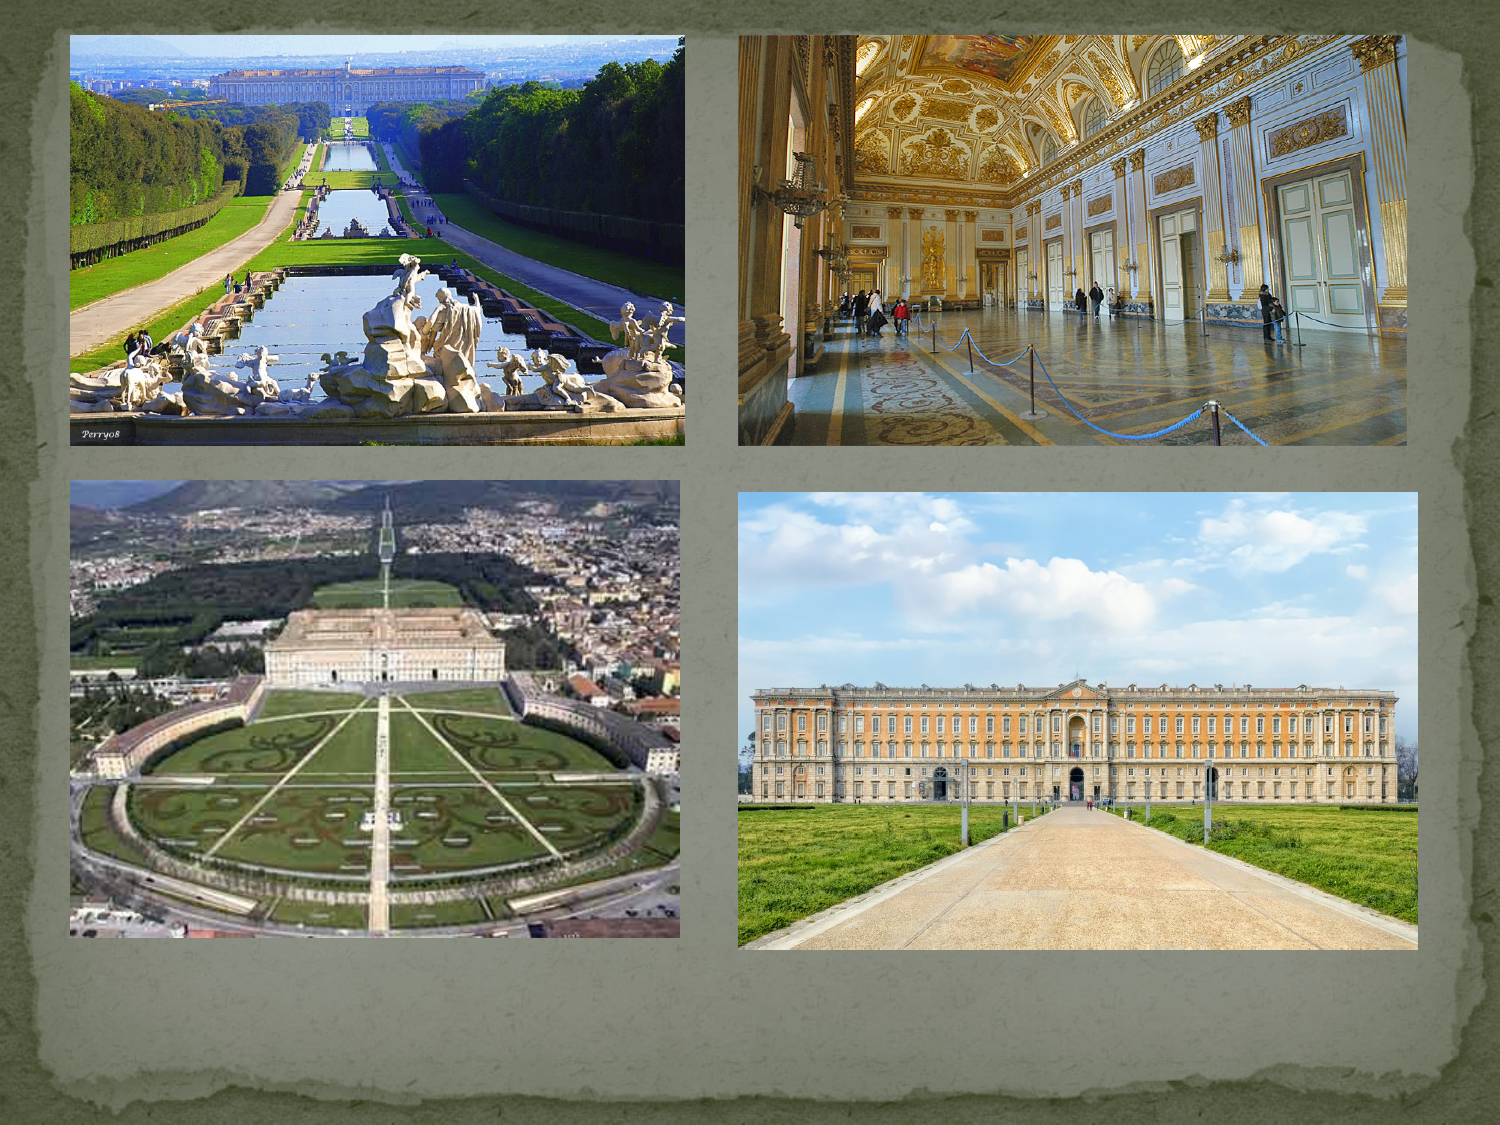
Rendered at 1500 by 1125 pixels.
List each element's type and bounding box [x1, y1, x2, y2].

picture [738, 492, 1419, 950]
picture [70, 35, 685, 446]
picture [738, 35, 1407, 446]
picture [70, 480, 680, 938]
